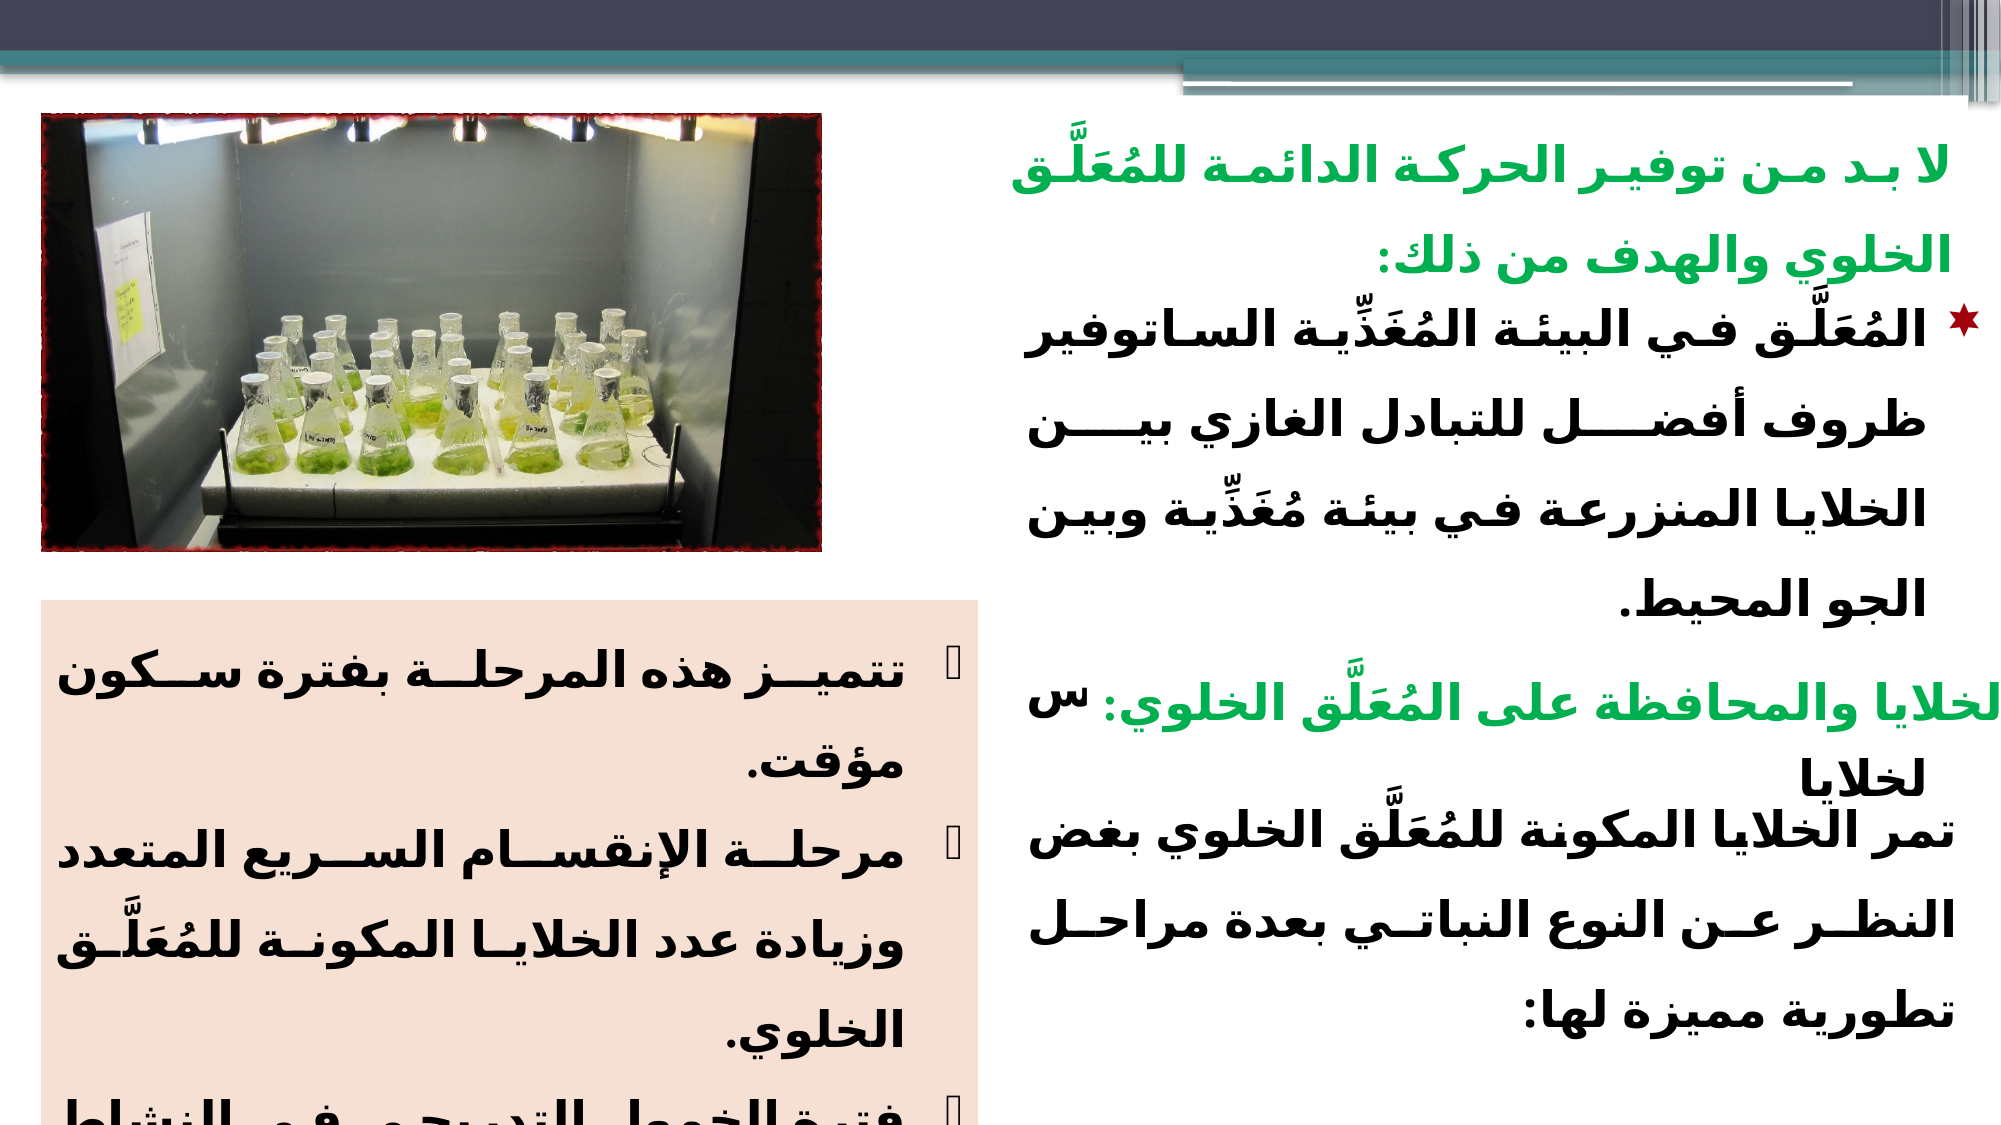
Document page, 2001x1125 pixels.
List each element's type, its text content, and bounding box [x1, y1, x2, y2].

text_box المُعَلَّق في البيئة المُغَذِّية الساتوفير ظروف أفضل للتبادل الغازي بين الخلايا المنزرعة في بيئة مُغَذِّية وبين الجو المحيط. المحافظة على التوزيع المتجانس لخلايا ئلة. [1011, 259, 2000, 815]
text_box نمو الخلايا والمحافظة على المُعَلَّق الخلوي: [1086, 632, 2000, 738]
picture [40, 113, 822, 552]
text_box تمر الخلايا المكونة للمُعَلَّق الخلوي بغض النظر عن النوع النباتي بعدة مراحل تطورية مميزة لها: [1012, 759, 1973, 1045]
text_box تتميز هذه المرحلة بفترة سكون مؤقت. مرحلة الإنقسام السريع المتعدد وزيادة عدد الخلايا المكونة للمُعَلَّق الخلوي. فترة الخمول التدريجي في النشاط والإنقسام. فترة الثبات وعدم الزيادة في العدد. [41, 600, 978, 1125]
text_box لا بد من توفير الحركة الدائمة للمُعَلَّق الخلوي والهدف من ذلك: [995, 95, 1969, 290]
